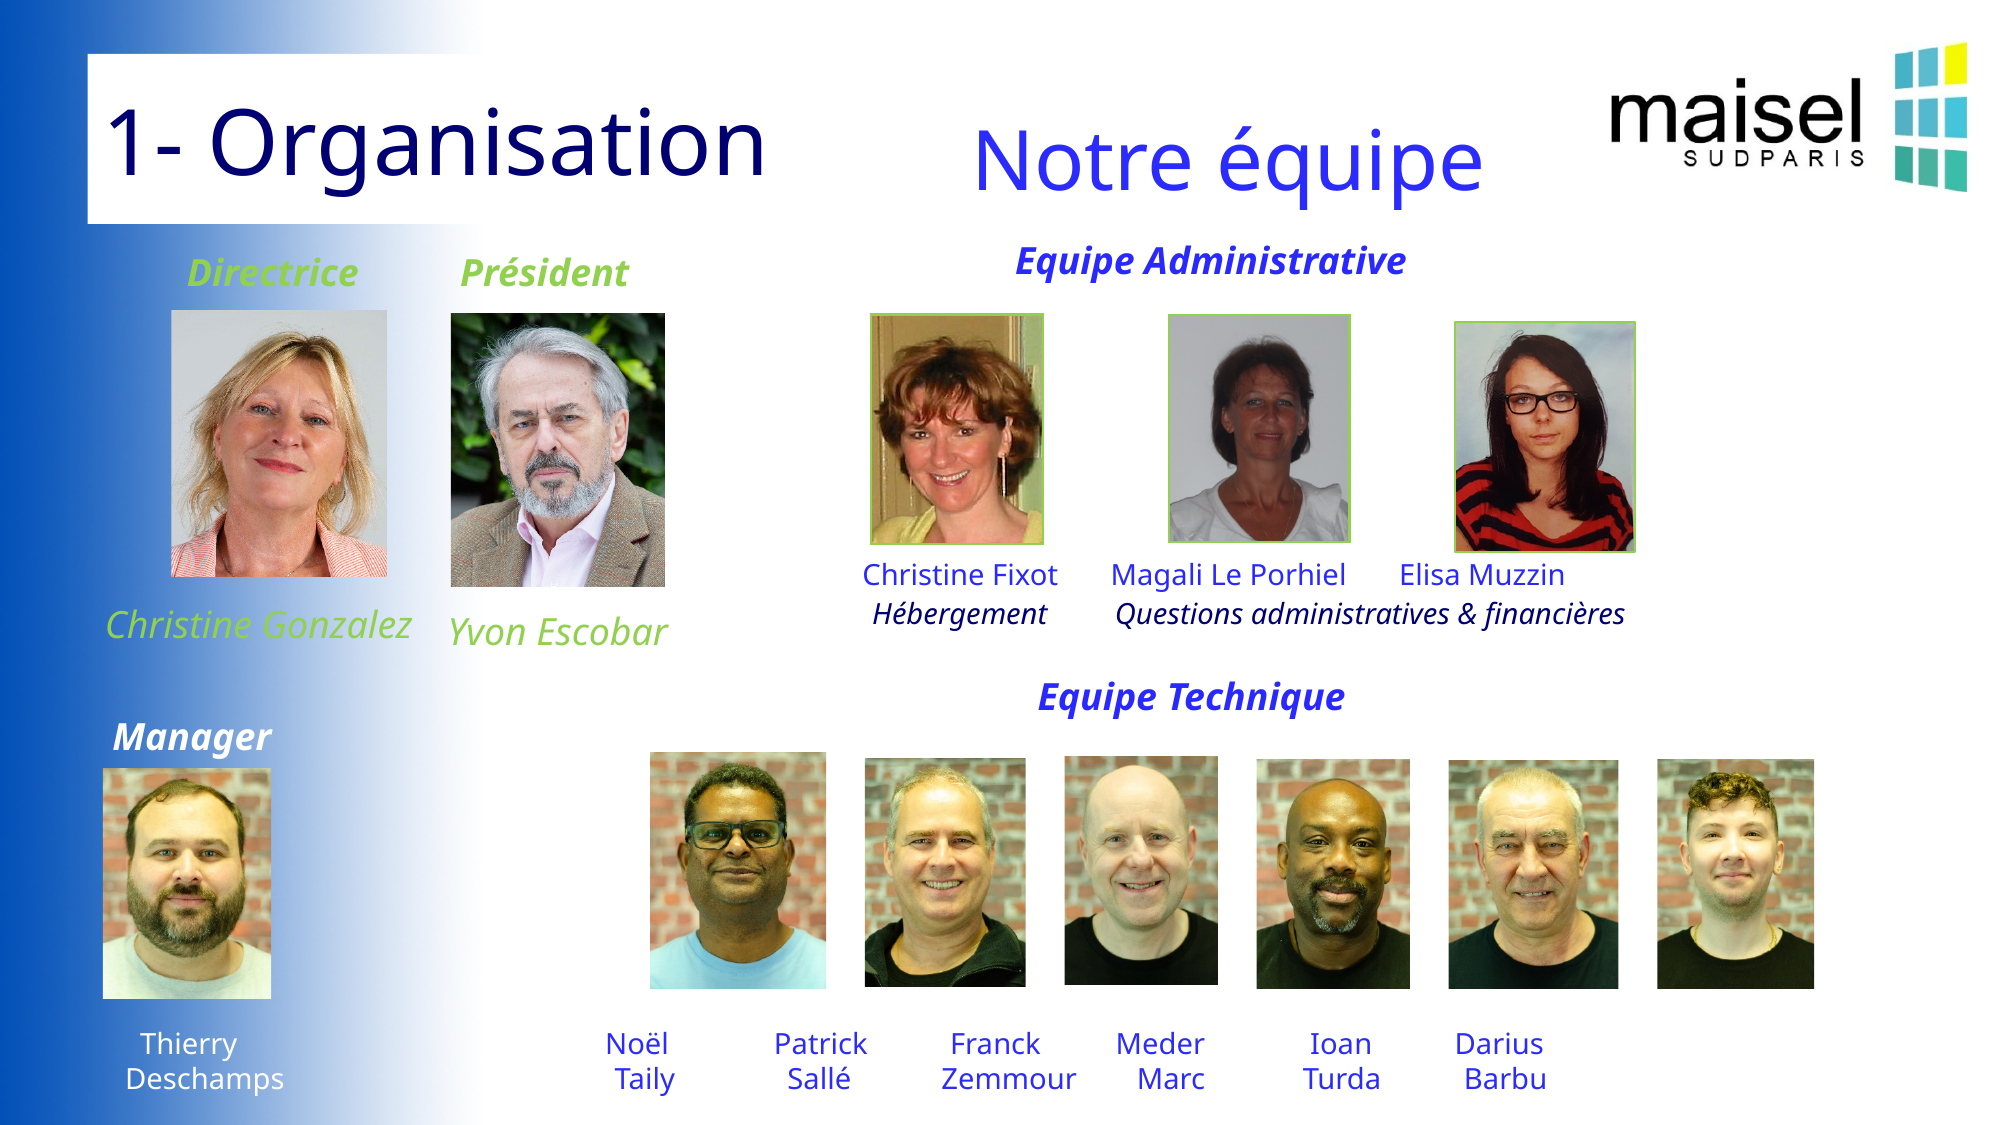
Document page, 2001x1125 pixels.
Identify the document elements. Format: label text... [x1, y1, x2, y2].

text_box Yvon Escobar [432, 600, 683, 660]
text_box Equipe Administrative [908, 229, 1514, 290]
text_box 1- Organisation [87, 53, 922, 224]
text_box Notre équipe [956, 92, 1548, 222]
picture [0, 0, 2001, 1125]
text_box Président [438, 241, 652, 301]
text_box Equipe Technique [730, 665, 1654, 725]
text_box Christine Gonzalez [90, 593, 438, 654]
text_box Directrice [166, 241, 380, 302]
text_box Thierry Noël Patrick Franck Meder Ioan Darius Deschamps Taily Sallé Zemmour Marc Turda Barbu [110, 1018, 1851, 1125]
text_box Christine Fixot Magali Le Porhiel Elisa Muzzin Hébergement Questions administratives & financières [839, 548, 1831, 639]
text_box Manager [84, 705, 299, 765]
